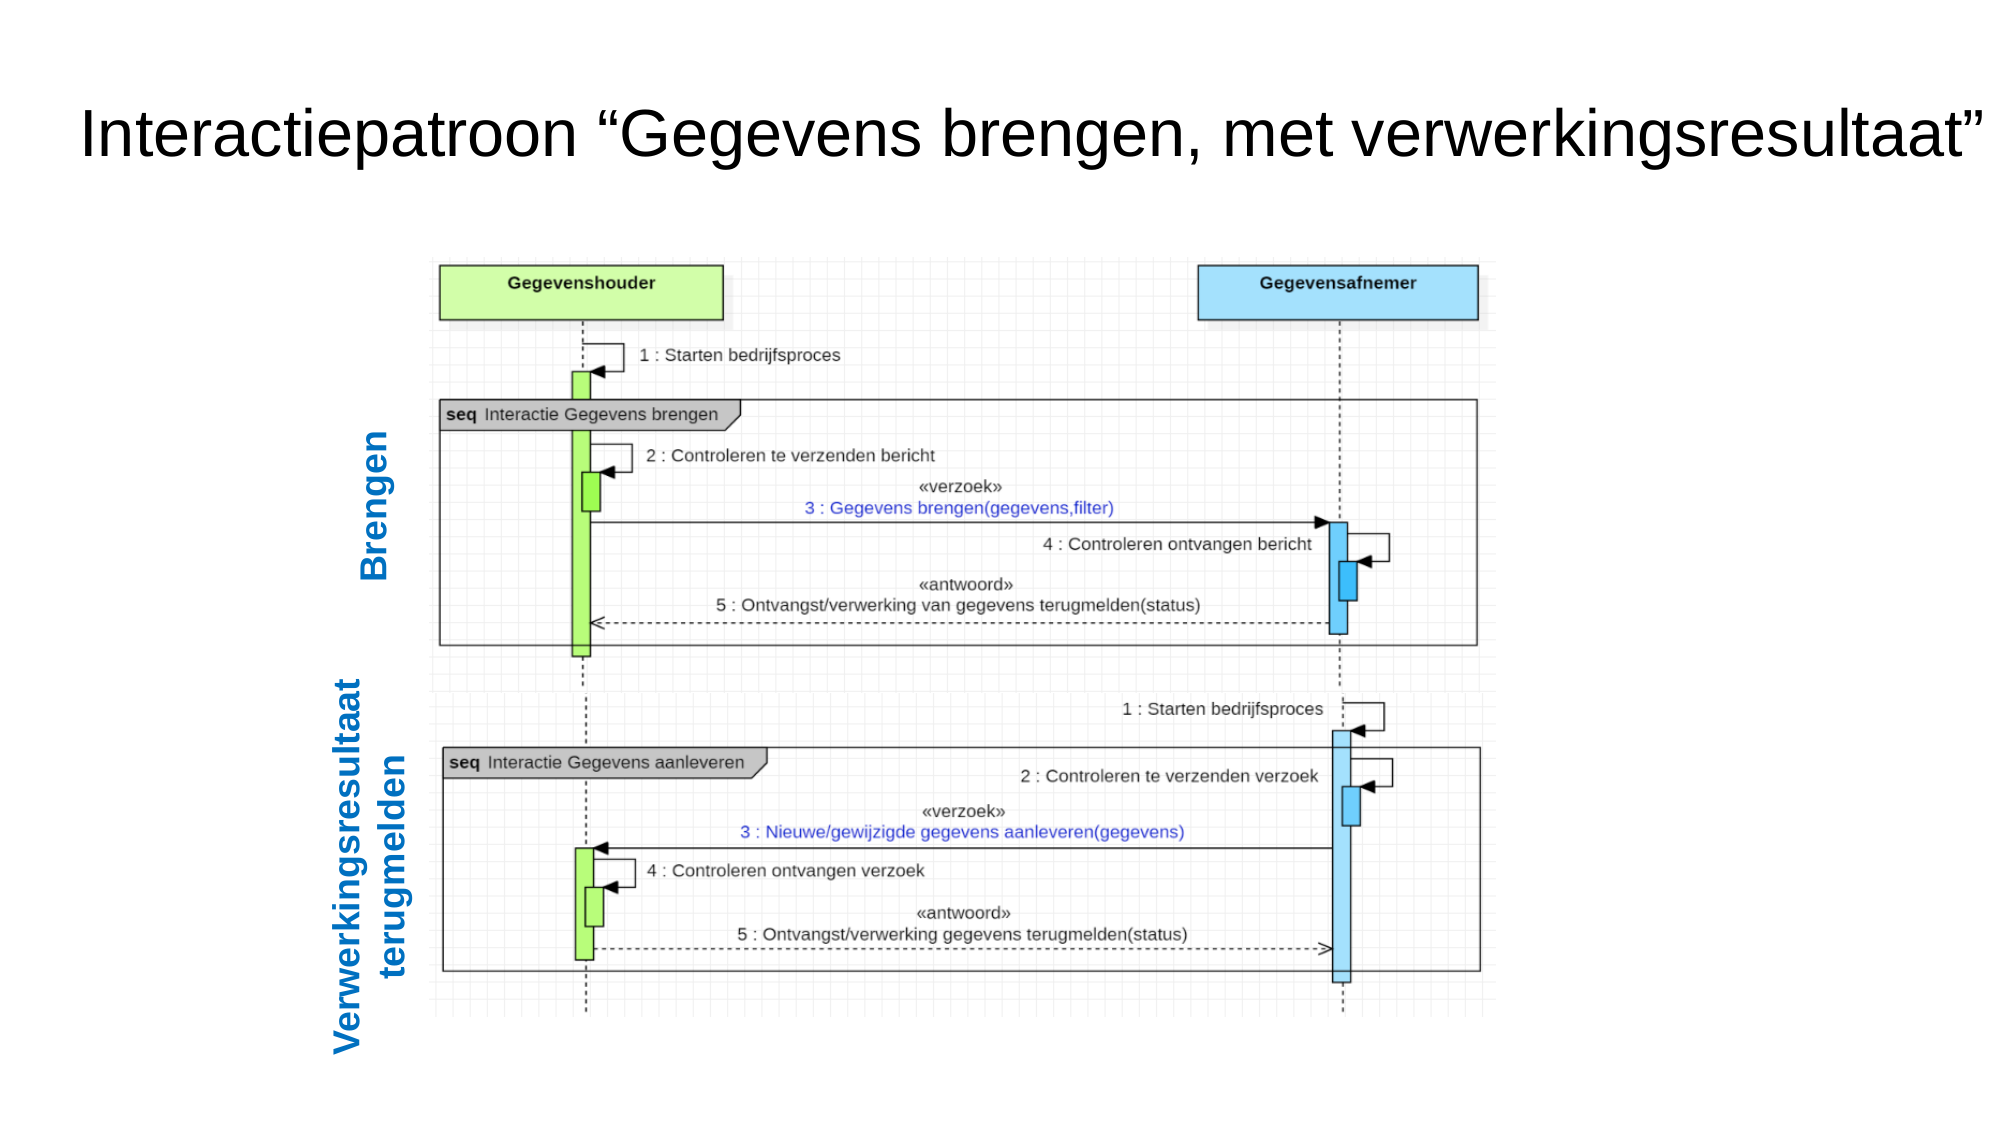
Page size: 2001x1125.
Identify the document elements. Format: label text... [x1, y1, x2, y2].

text_box Verwerkingsresultaat terugmelden [314, 661, 420, 1074]
picture [429, 257, 1496, 1017]
title Interactiepatroon “Gegevens brengen, met verwerkingsresultaat” [79, 59, 1989, 210]
text_box Brengen [341, 395, 402, 618]
